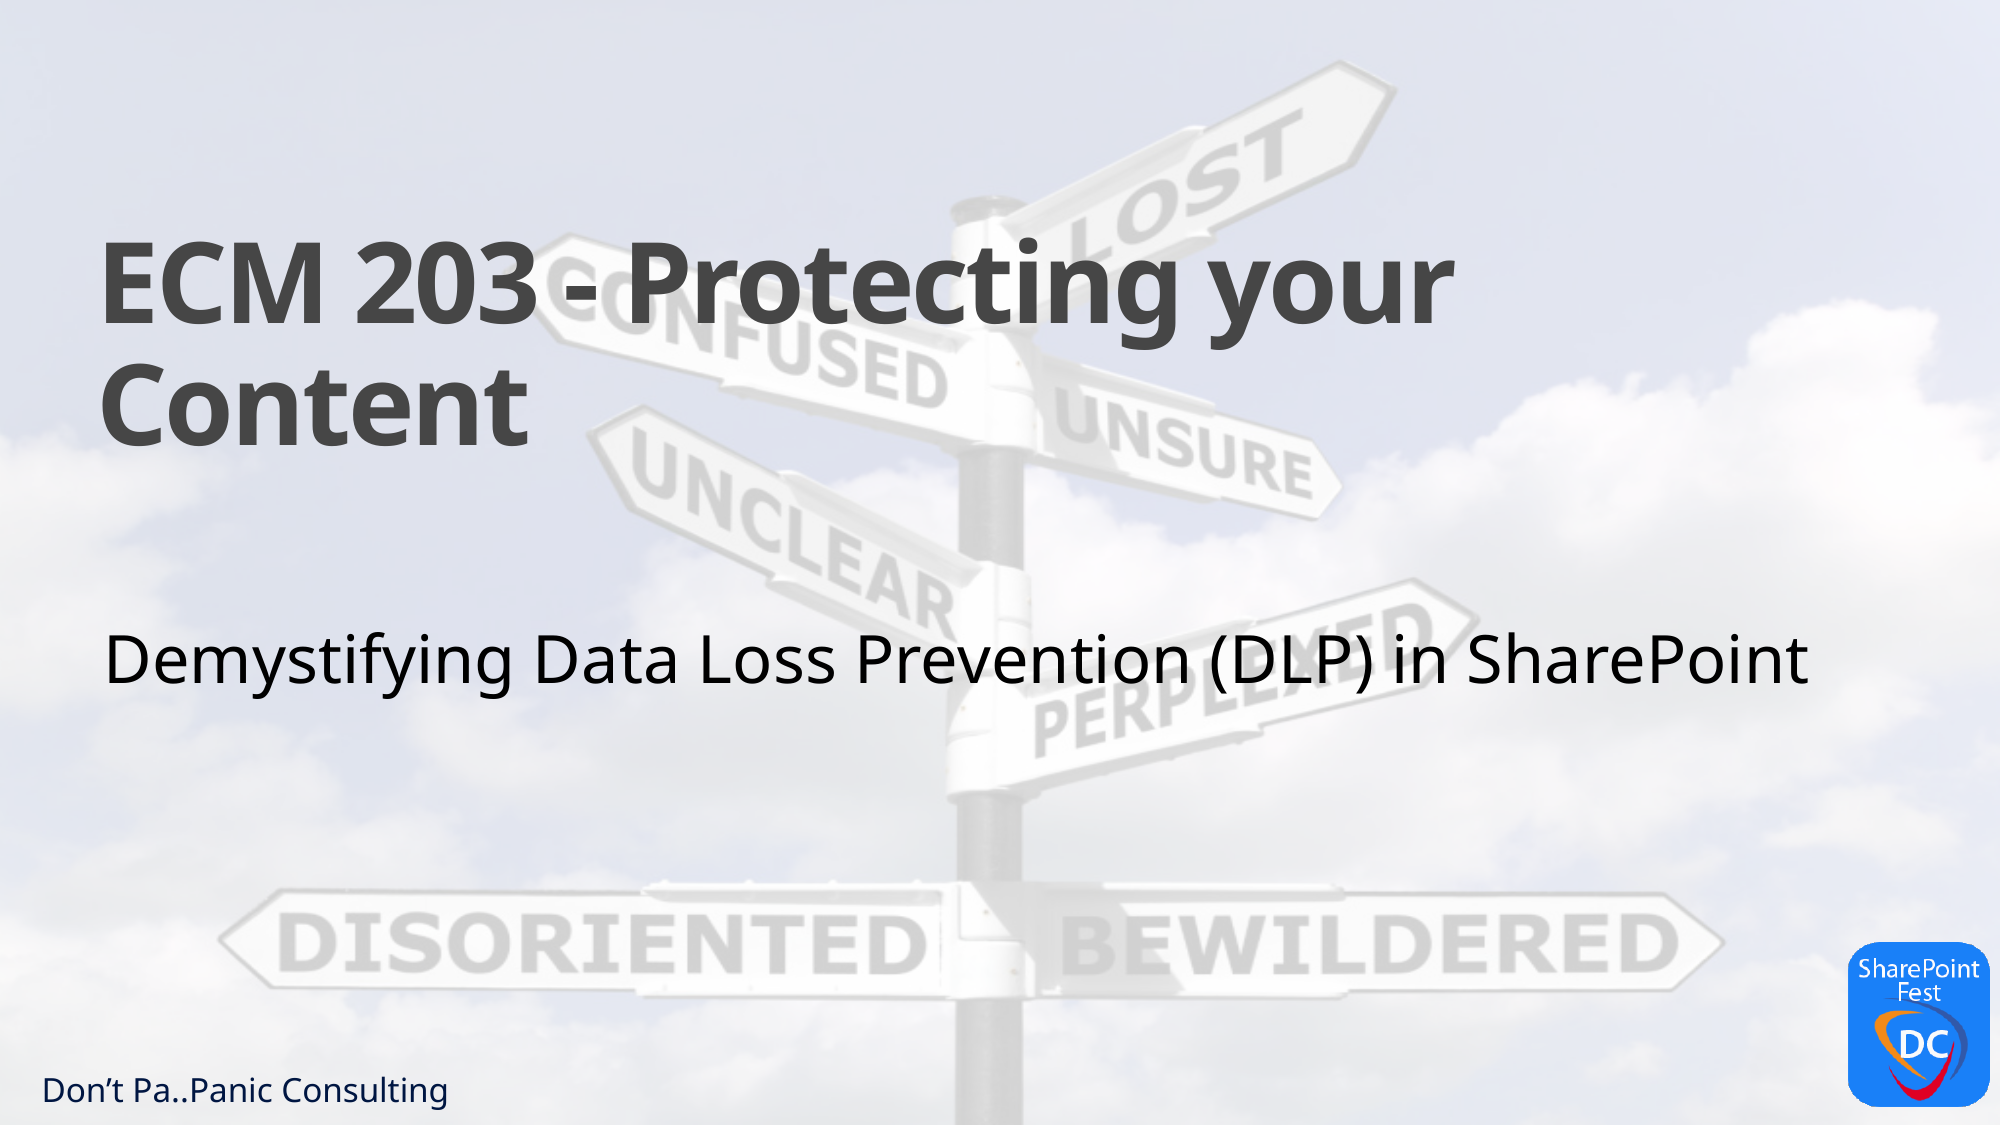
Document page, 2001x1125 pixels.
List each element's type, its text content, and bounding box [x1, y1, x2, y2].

subtitle Demystifying Data Loss Prevention (DLP) in SharePoint [103, 625, 1900, 702]
picture [1838, 941, 1995, 1110]
title ECM 203 - Protecting your Content [96, 226, 1893, 477]
